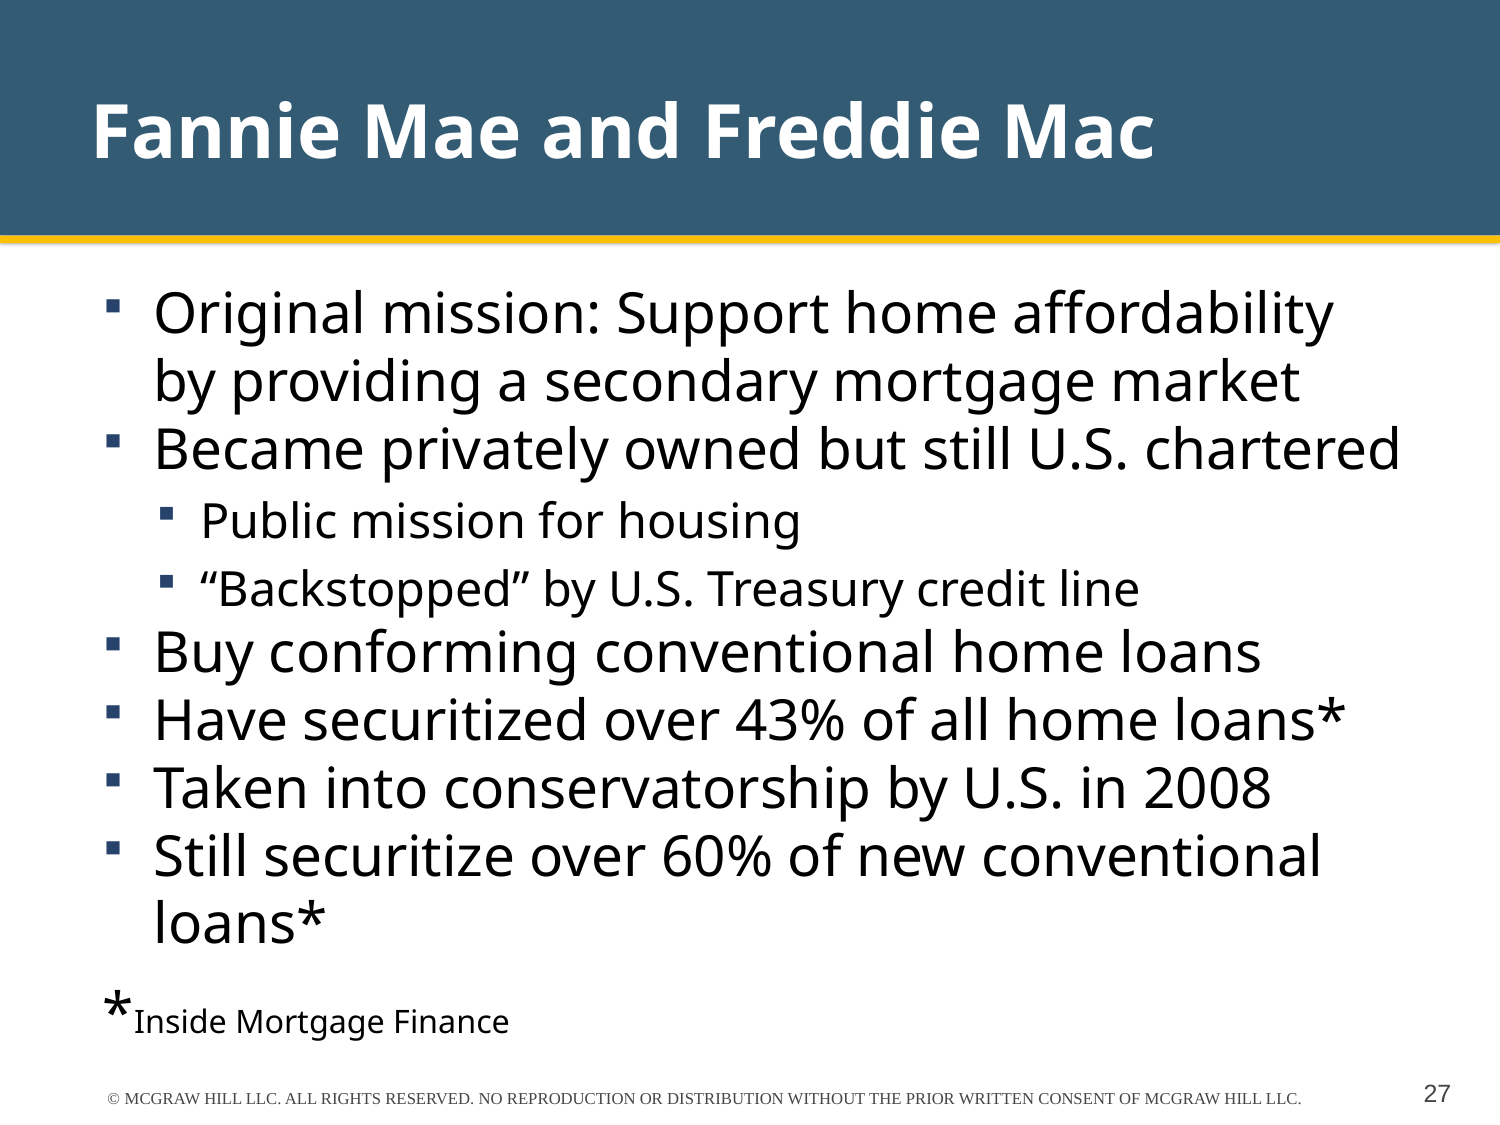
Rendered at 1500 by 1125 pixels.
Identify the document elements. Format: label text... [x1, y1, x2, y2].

slide_number 27 [1345, 1062, 1467, 1108]
title Fannie Mae and Freddie Mac [75, 25, 1425, 231]
footer © MCGRAW HILL LLC. ALL RIGHTS RESERVED. NO REPRODUCTION OR DISTRIBUTION WITHOUT THE PRIOR WRITTEN CONSENT OF MCGRAW HILL LLC. [75, 1062, 1337, 1108]
list Original mission: Support home affordability by providing a secondary mortgage market Became privately owned but still U.S. chartered Public mission for housing “Backstopped” by U.S. Treasury credit line Buy conforming conventional home loans Have securitized over 43% of all home loans* Taken into conservatorship by U.S. in 2008 Still securitize over 60% of new conventional loans* *Inside Mortgage Finance [75, 262, 1425, 1125]
